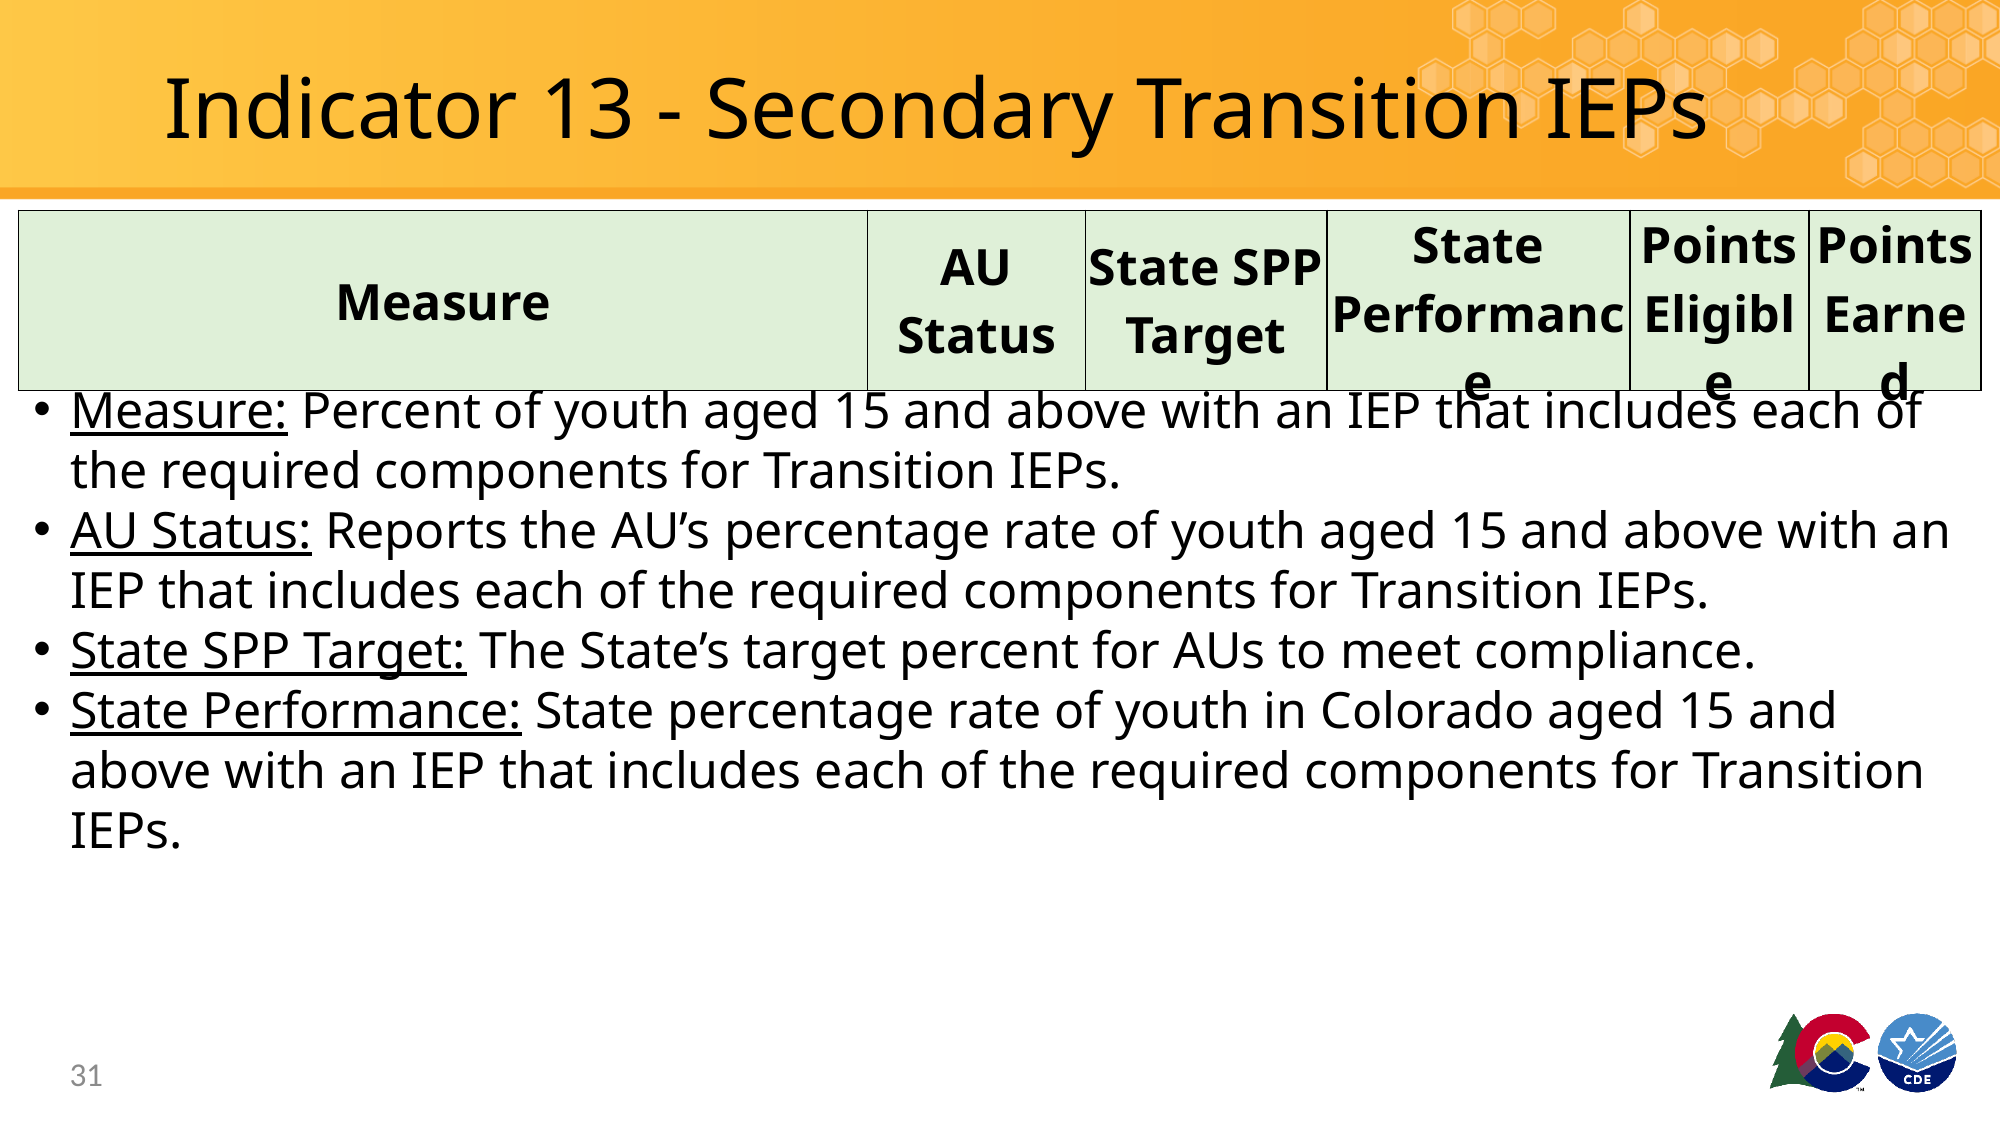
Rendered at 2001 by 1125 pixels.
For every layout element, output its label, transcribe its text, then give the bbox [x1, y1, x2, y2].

table_header Measure [19, 211, 867, 414]
title Indicator 13 - Secondary Transition IEPs [149, 23, 2000, 200]
table_header Points Eligible [1631, 211, 1808, 414]
picture [1768, 1012, 1957, 1093]
slide_number 31 [54, 1042, 505, 1103]
table_header State SPP Target [1086, 211, 1326, 414]
table_header Points Earned [1810, 211, 1980, 414]
picture [0, 0, 2000, 200]
text_box Measure: Percent of youth aged 15 and above with an IEP that includes each of the required components for Transition IEPs. AU Status: Reports the AU’s percentage rate of youth aged 15 and above with an IEP that includes each of the required components for Transition IEPs. State SPP Target: The State’s target percent for AUs to meet compliance. State Performance: State percentage rate of youth in Colorado aged 15 and above with an IEP that includes each of the required components for Transition IEPs. [18, 416, 1978, 866]
table_header State Performance [1328, 211, 1629, 414]
table_header AU Status [868, 211, 1085, 414]
